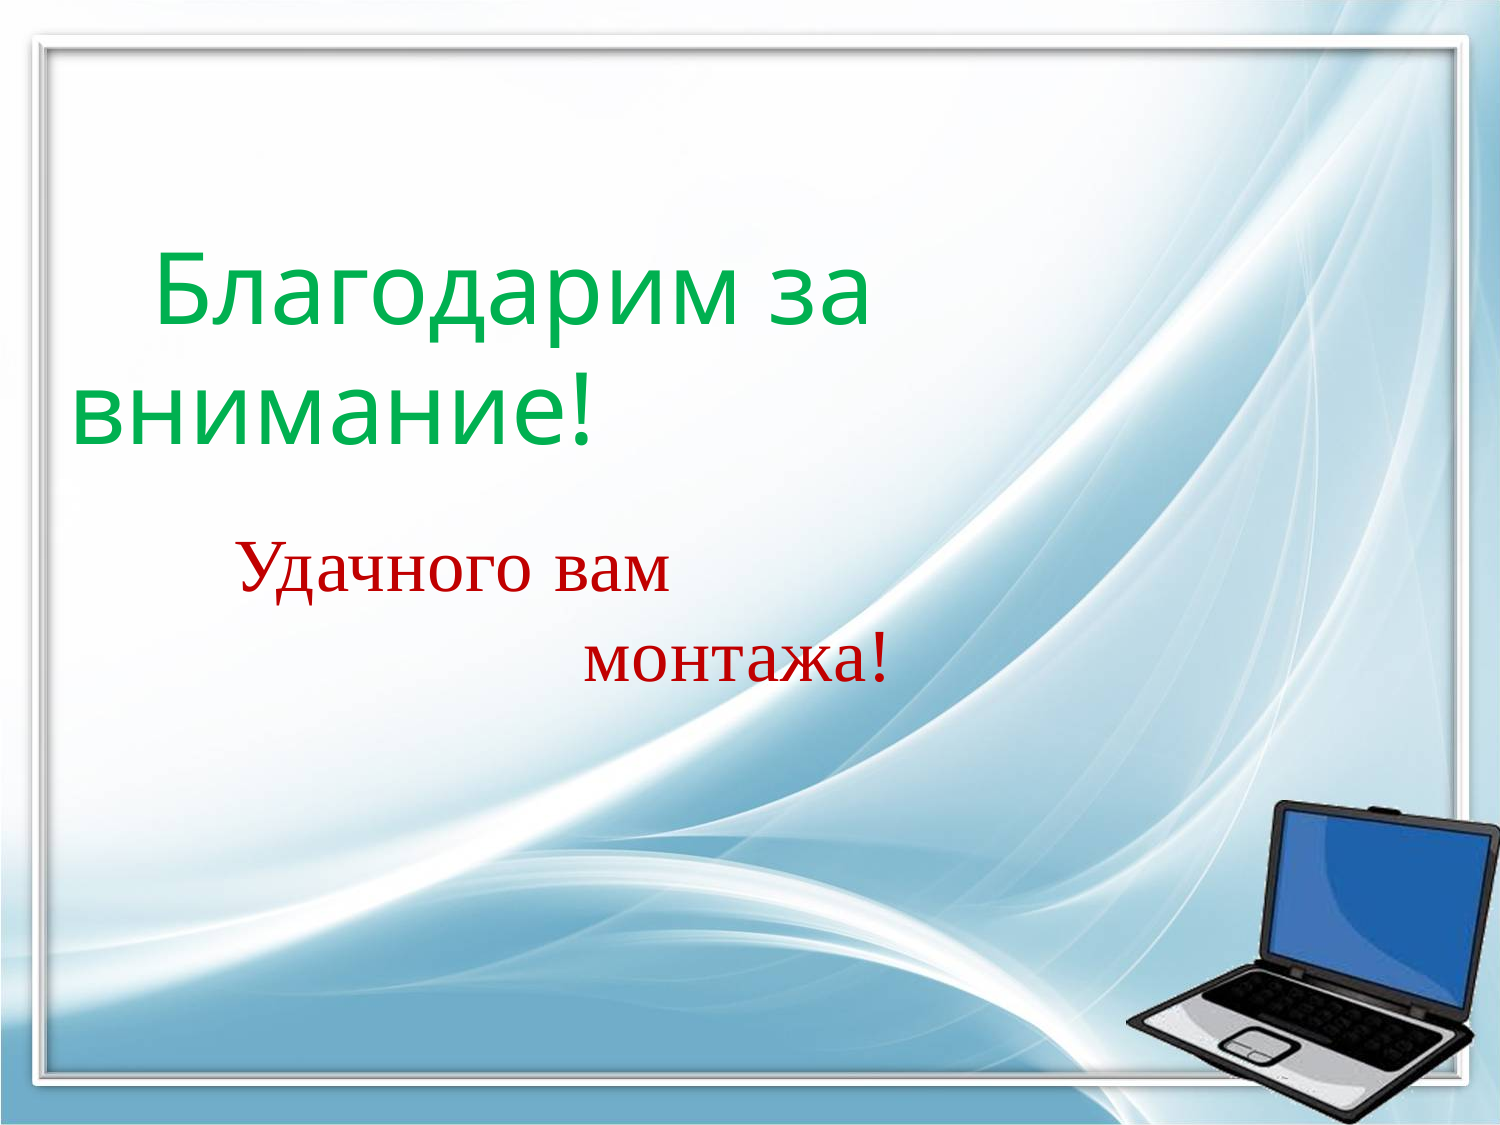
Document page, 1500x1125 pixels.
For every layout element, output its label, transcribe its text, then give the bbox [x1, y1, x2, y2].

text_box [395, 905, 1093, 1033]
text_box Удачного вам монтажа! [218, 509, 1258, 705]
picture [0, 0, 1500, 1125]
title Благодарим за внимание! [52, 278, 1398, 411]
